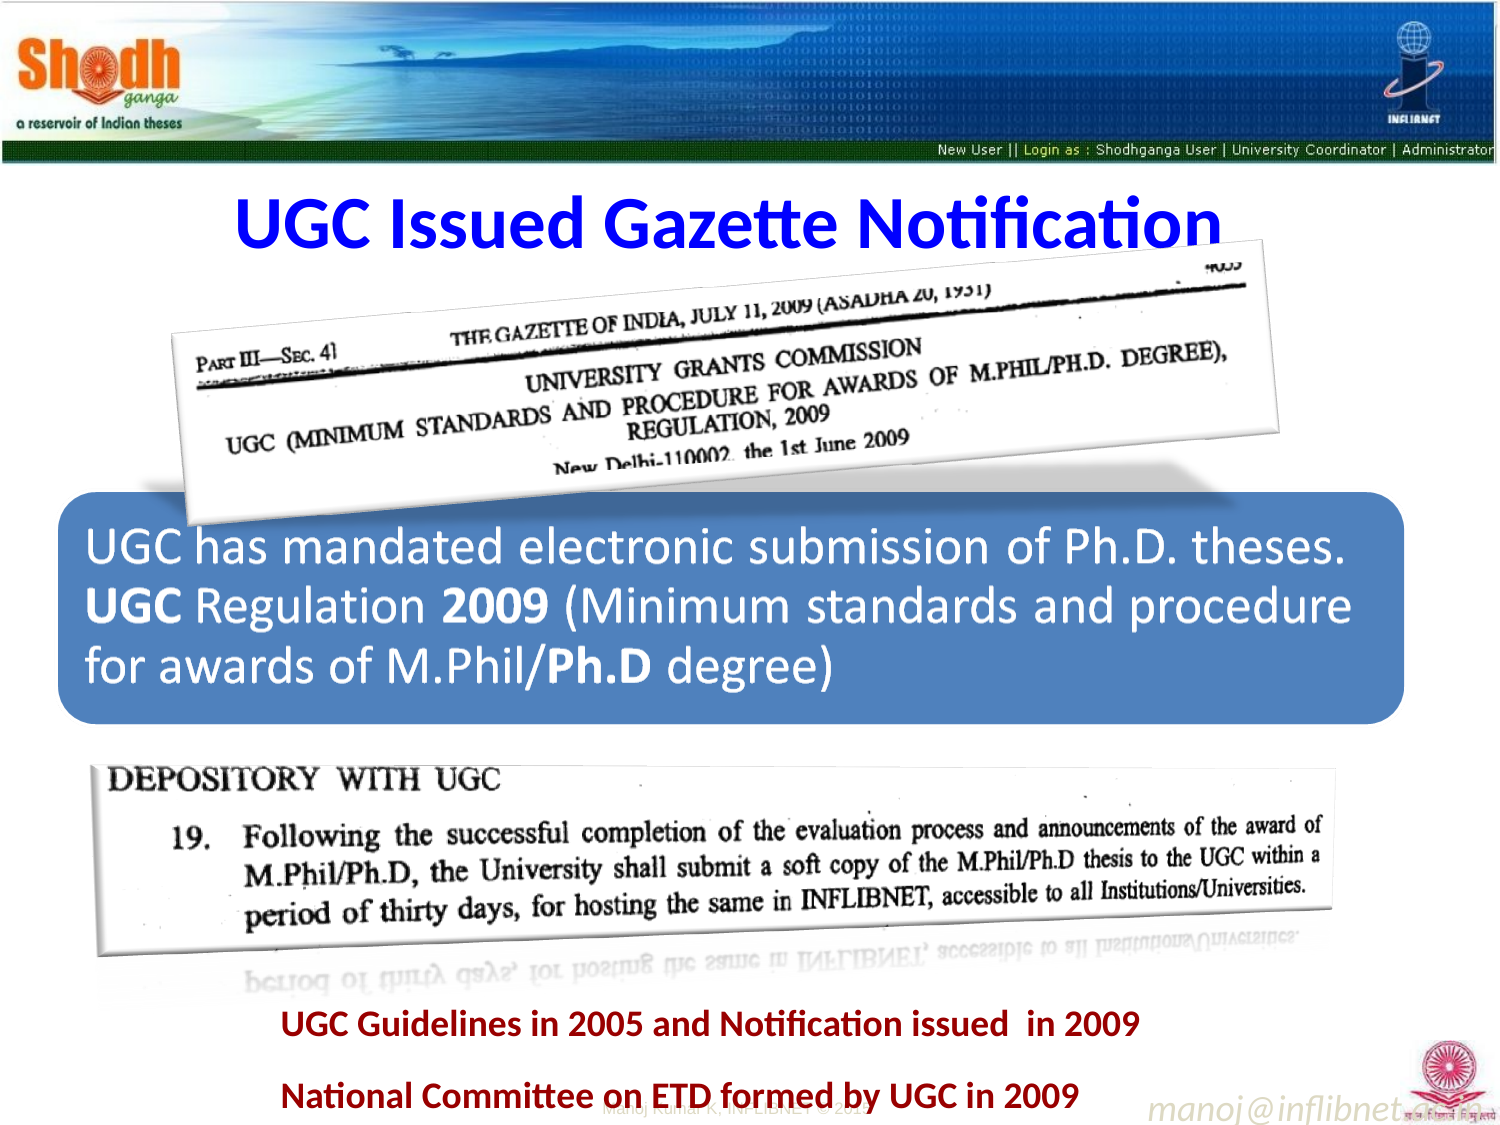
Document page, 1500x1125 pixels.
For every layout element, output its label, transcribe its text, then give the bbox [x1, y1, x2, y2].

picture [124, 237, 1282, 541]
picture [87, 762, 1343, 1125]
picture [1400, 1040, 1500, 1076]
text_box manoj@inflibnet.ac.in [1346, 1076, 1500, 1125]
picture [0, 0, 1500, 166]
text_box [49, 487, 1410, 729]
text_box UGC Issued Gazette Notification [71, 175, 1388, 263]
